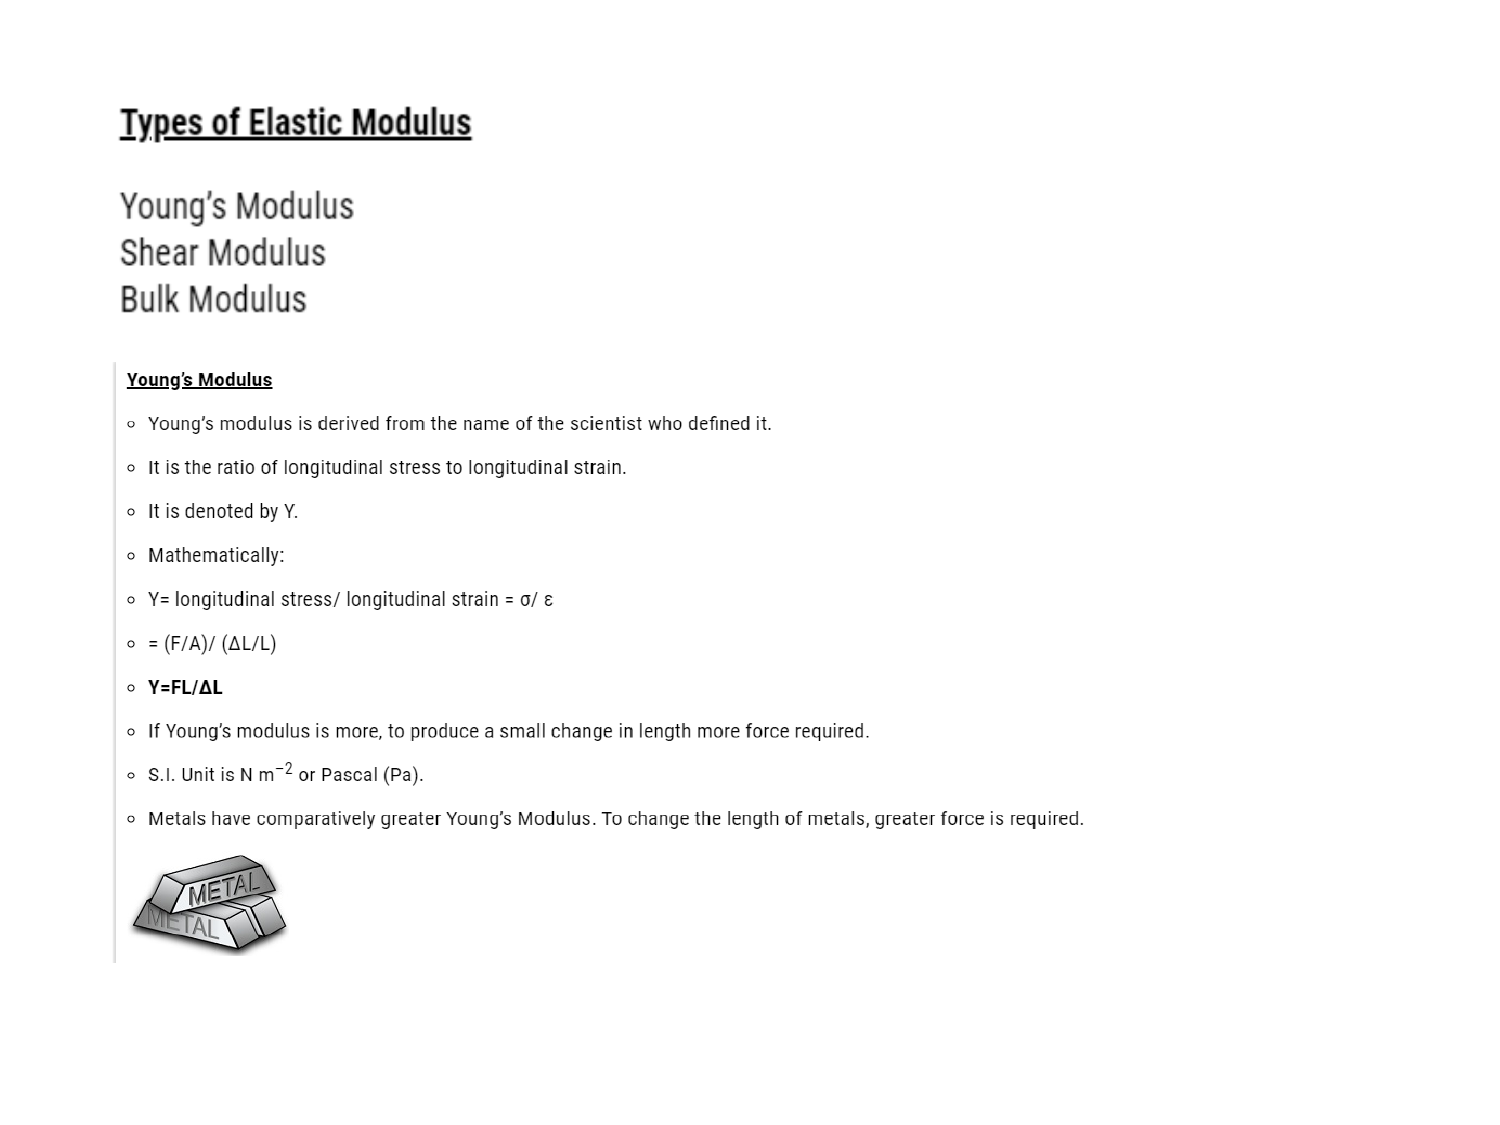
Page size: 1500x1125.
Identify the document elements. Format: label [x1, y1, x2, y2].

picture [112, 362, 1101, 963]
list [112, 74, 838, 351]
